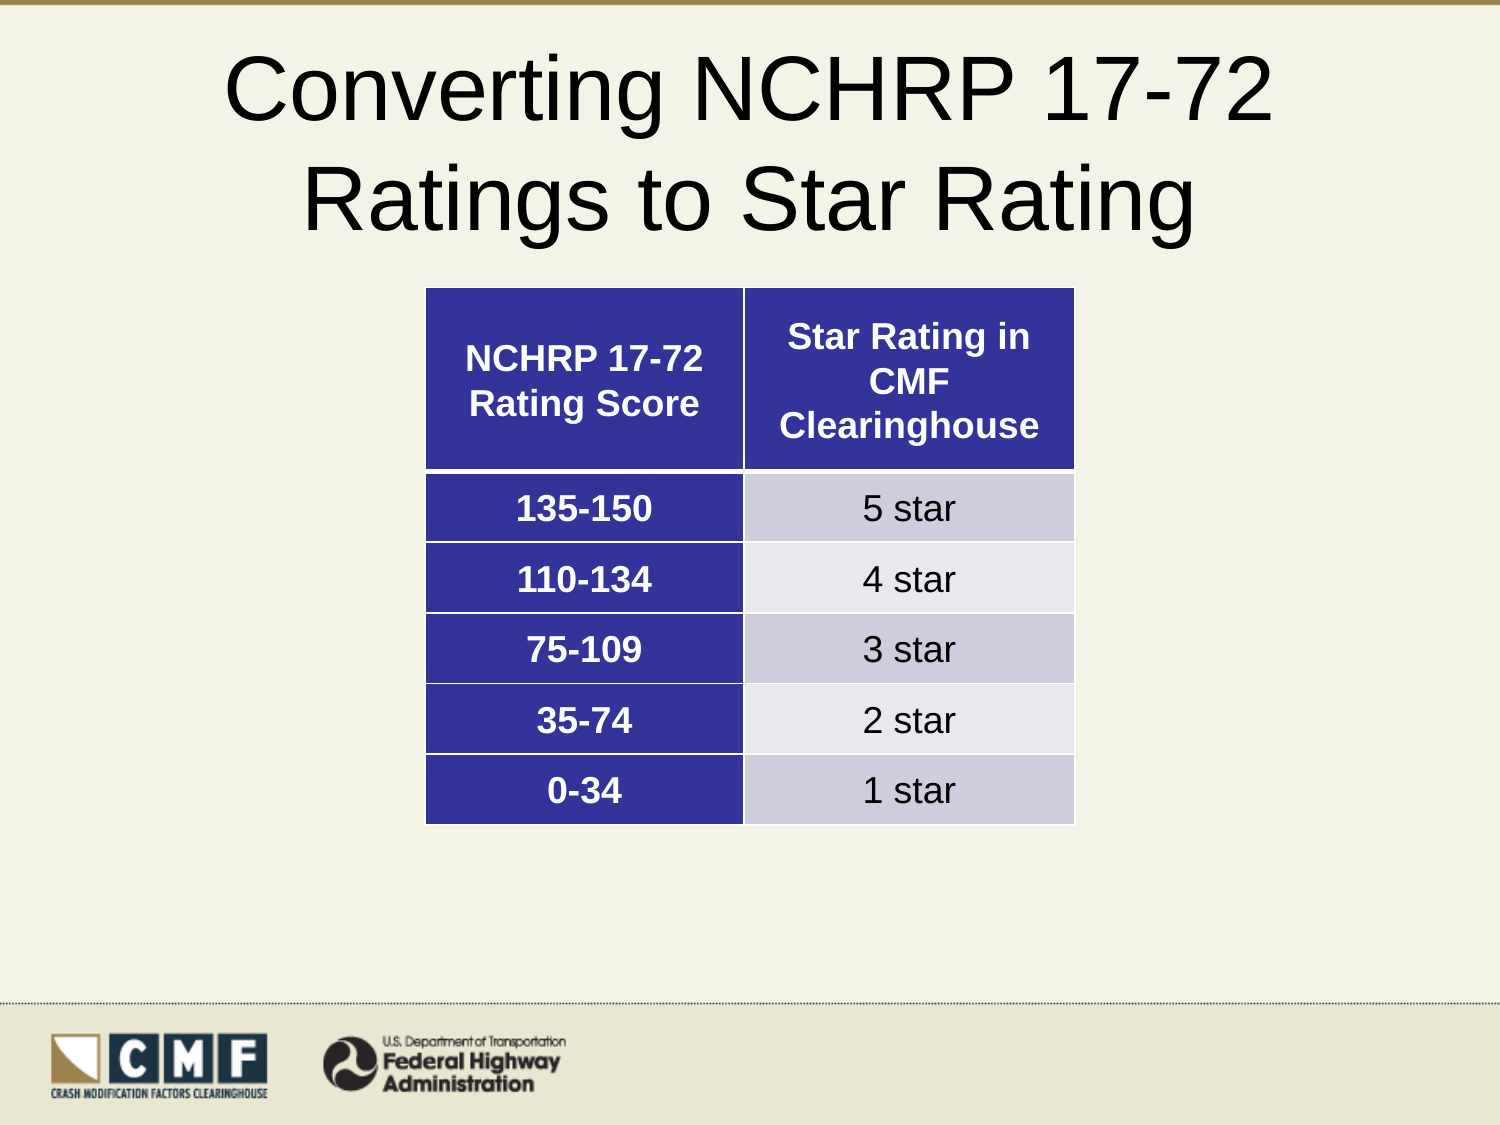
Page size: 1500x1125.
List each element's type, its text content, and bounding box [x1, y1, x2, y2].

table_cell 3 star [745, 614, 1074, 683]
table_cell 1 star [745, 755, 1074, 824]
title Converting NCHRP 17-72 Ratings to Star Rating [75, 45, 1425, 233]
table_cell 110-134 [426, 543, 743, 612]
table_cell 4 star [745, 543, 1074, 612]
table_cell 35-74 [426, 684, 743, 753]
table_header NCHRP 17-72 Rating Score [426, 288, 743, 469]
table_cell 5 star [745, 474, 1074, 541]
table_header Star Rating in CMF Clearinghouse [745, 288, 1074, 469]
table_cell 2 star [745, 684, 1074, 753]
table_cell 135-150 [426, 474, 743, 541]
table_cell 75-109 [426, 614, 743, 683]
picture [0, 0, 1500, 1125]
table_cell 0-34 [426, 755, 743, 824]
